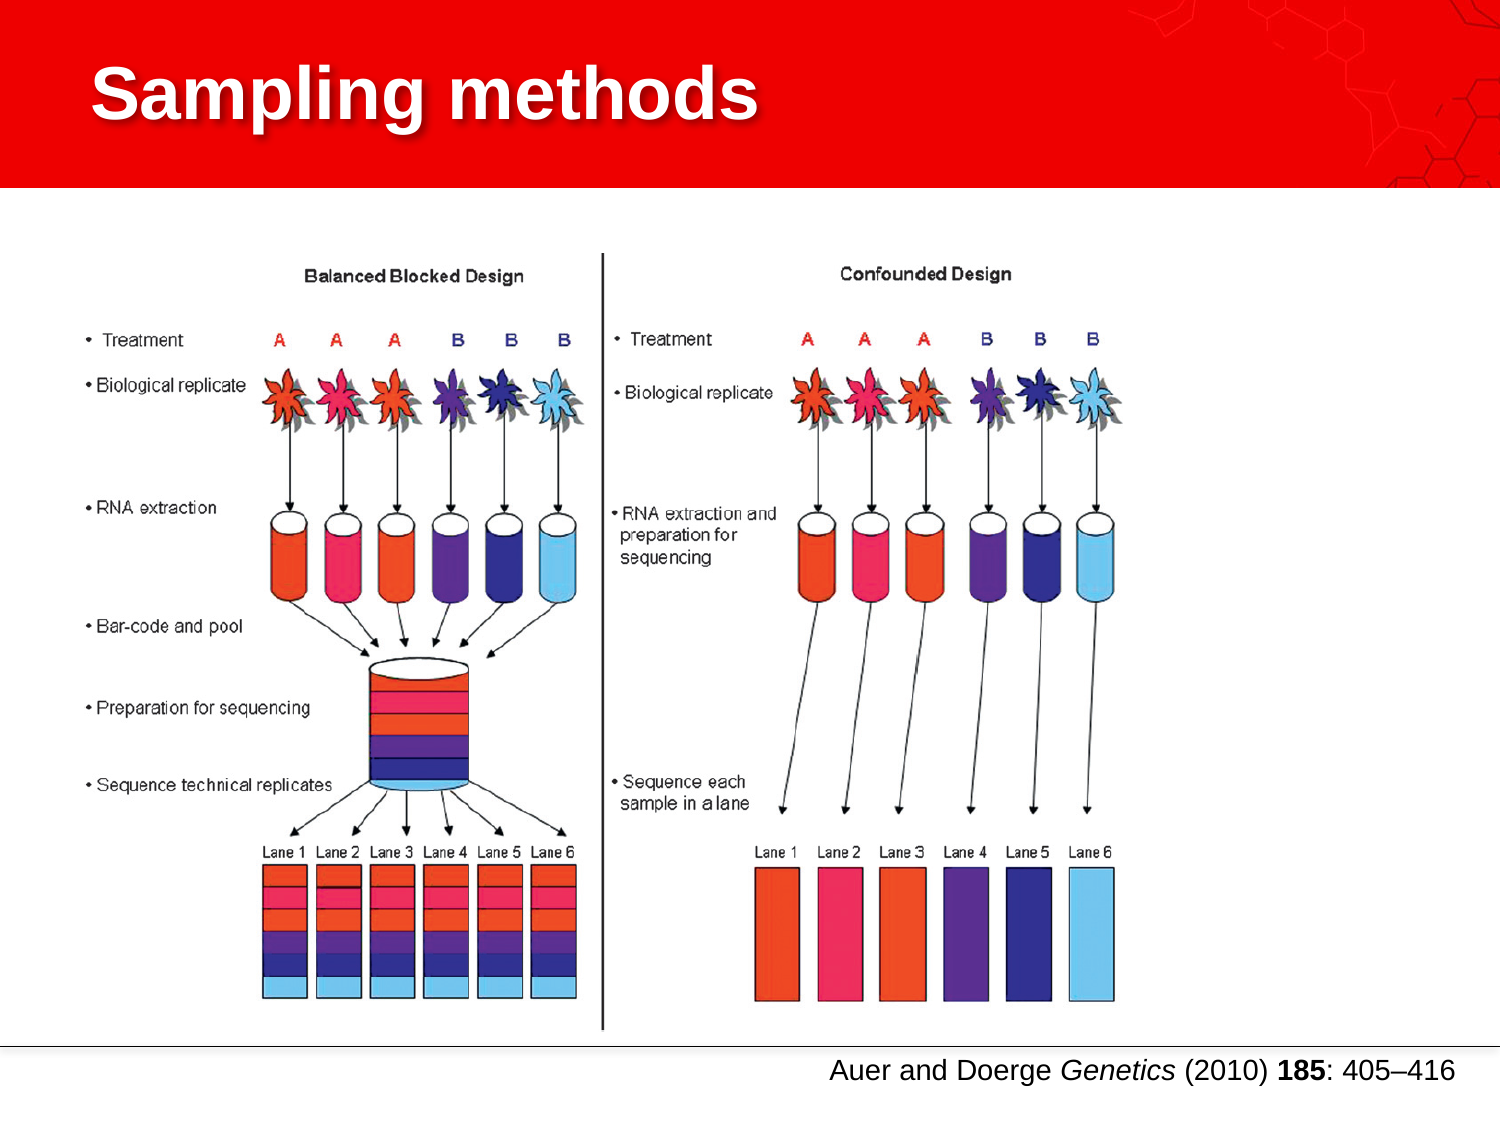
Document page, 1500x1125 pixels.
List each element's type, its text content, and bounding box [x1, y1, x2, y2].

text_box Auer and Doerge Genetics (2010) 185: 405–416 [814, 1043, 1488, 1094]
title Sampling methods [75, 0, 1425, 184]
picture [0, 0, 1500, 188]
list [70, 252, 1146, 1036]
